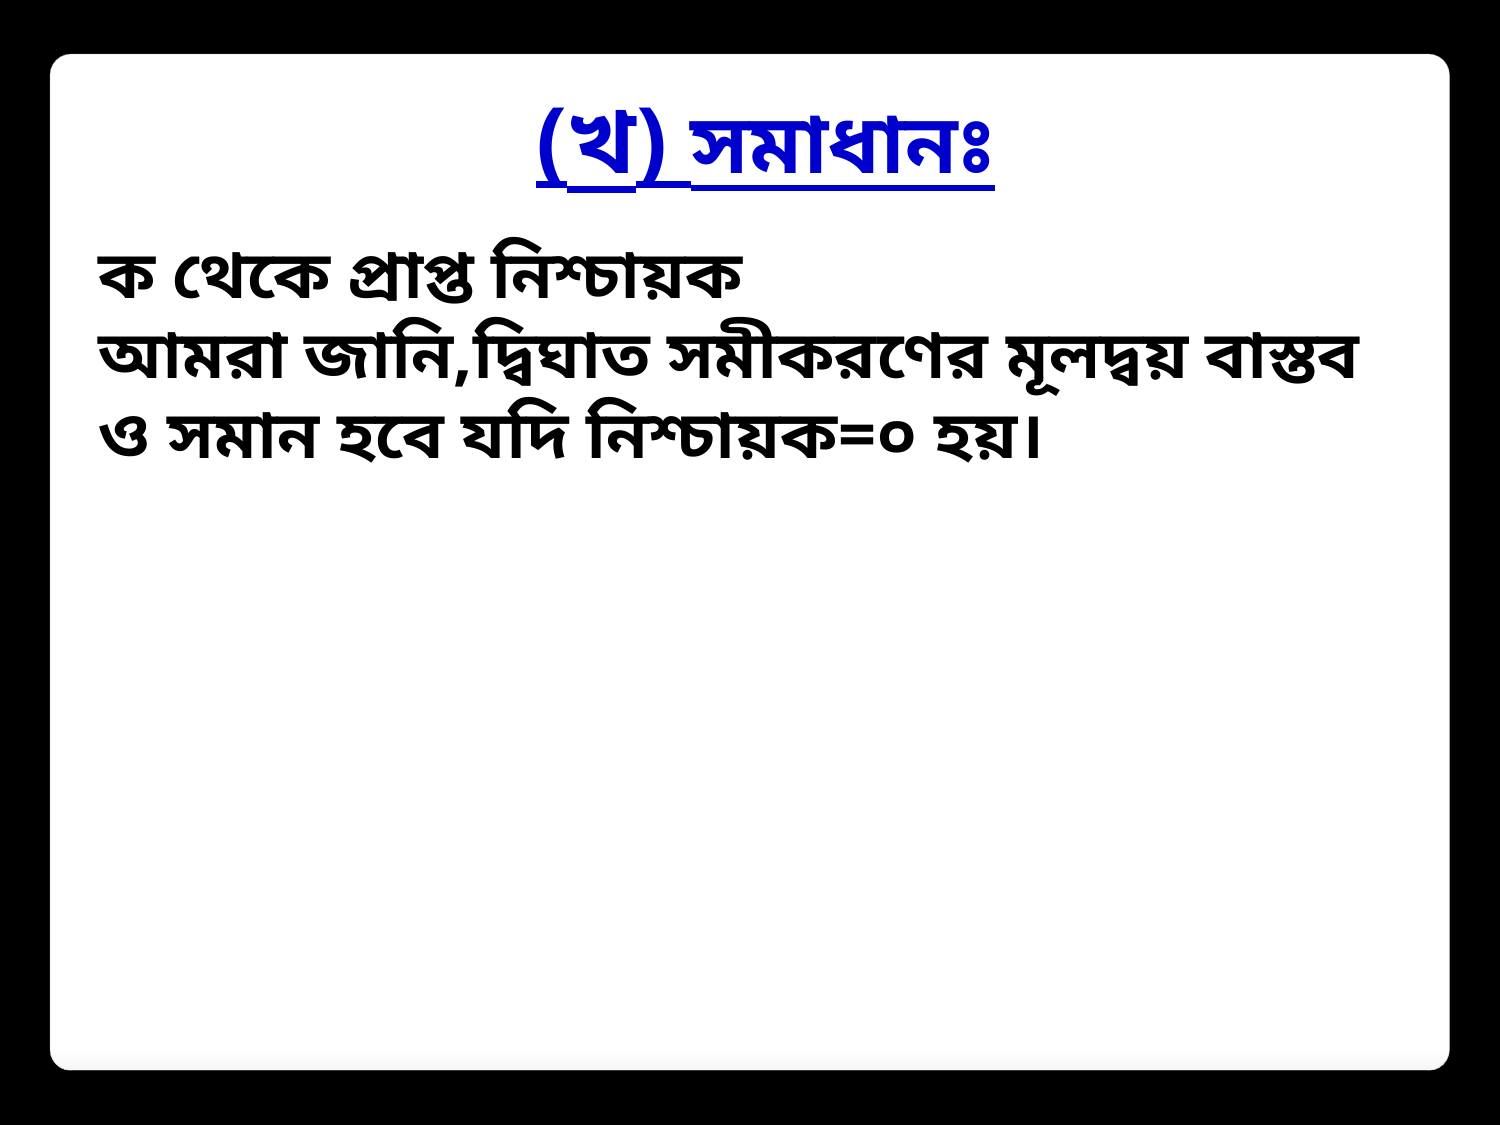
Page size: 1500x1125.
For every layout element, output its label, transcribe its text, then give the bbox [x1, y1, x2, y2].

text_box (খ) সমাধানঃ [521, 74, 1011, 200]
